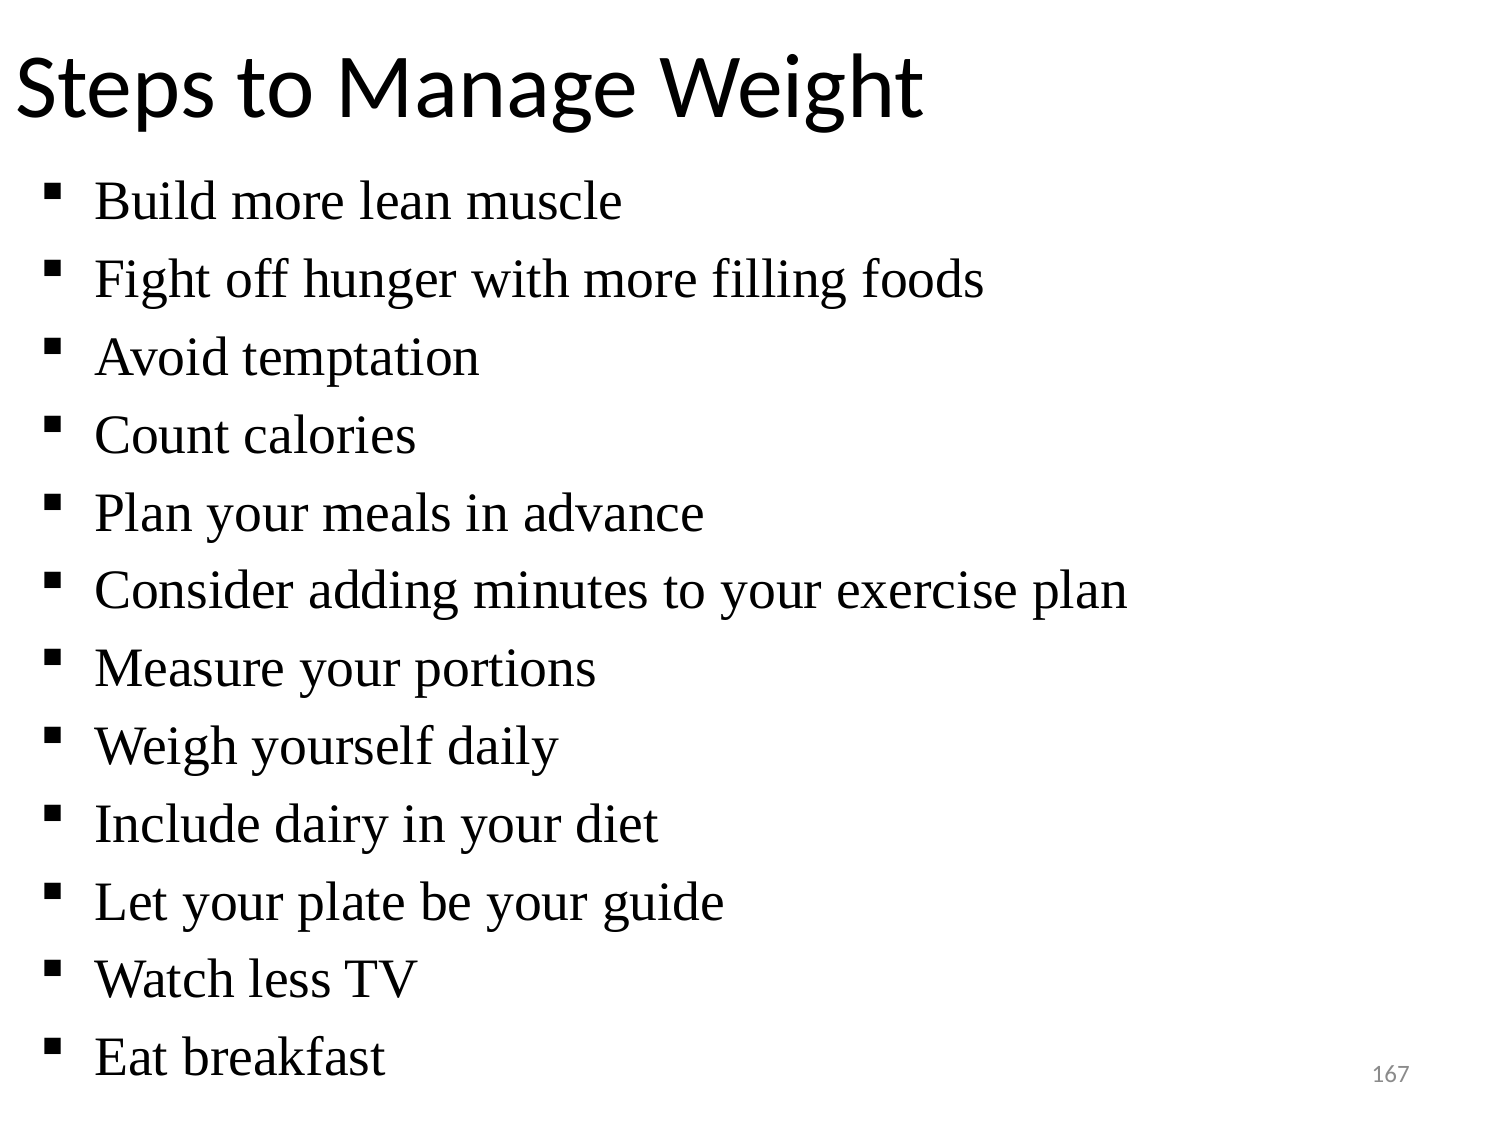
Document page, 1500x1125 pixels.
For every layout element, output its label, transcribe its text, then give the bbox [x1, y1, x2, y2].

slide_number 167 [1074, 1042, 1425, 1103]
list Build more lean muscle Fight off hunger with more filling foods Avoid temptation Count calories Plan your meals in advance Consider adding minutes to your exercise plan Measure your portions Weigh yourself daily Include dairy in your diet Let your plate be your guide Watch less TV Eat breakfast [24, 157, 1375, 1103]
title Steps to Manage Weight [0, 0, 1500, 163]
